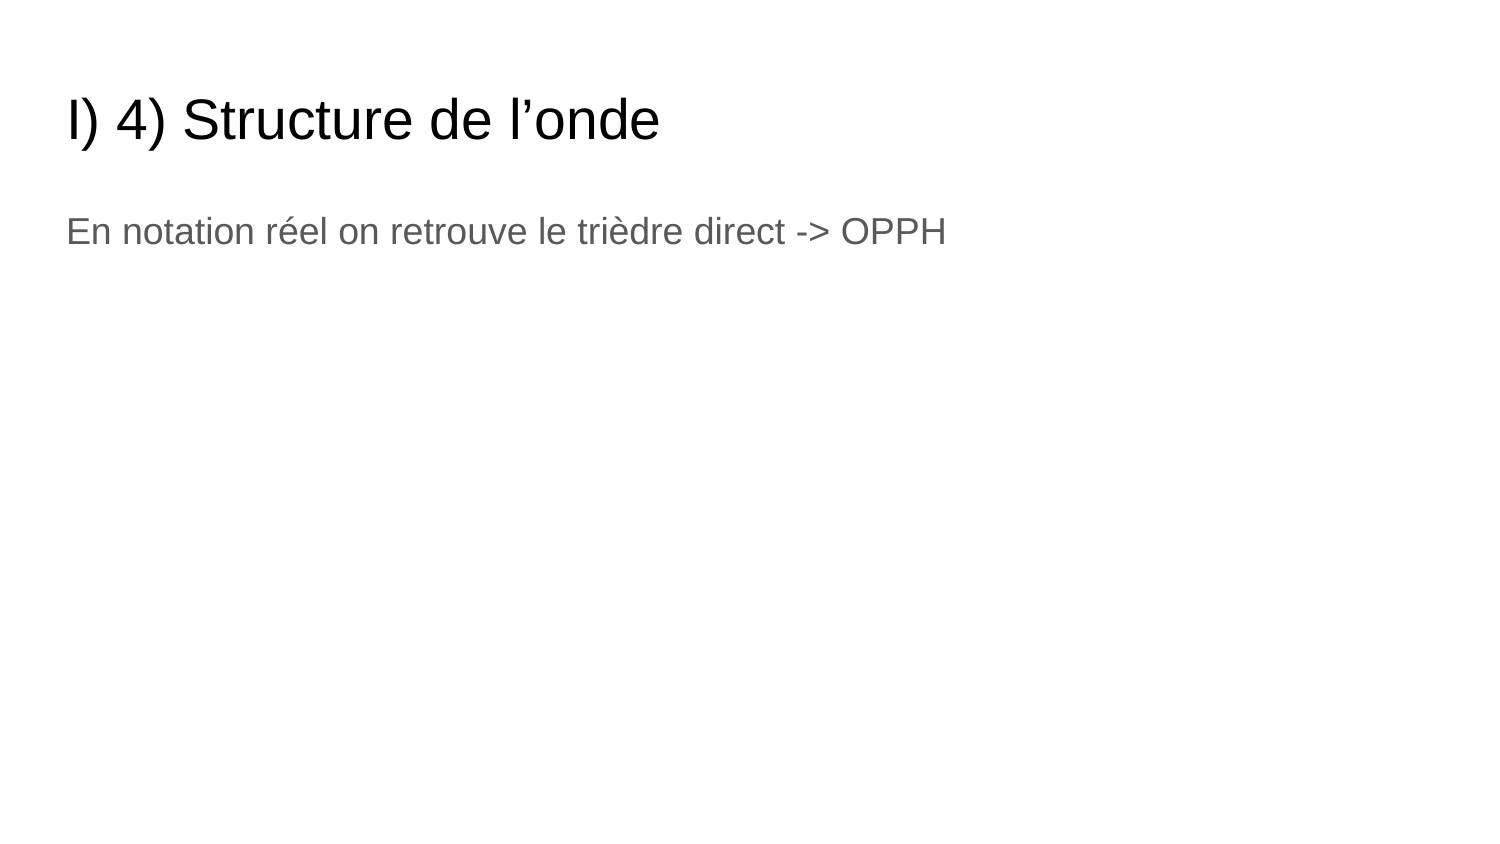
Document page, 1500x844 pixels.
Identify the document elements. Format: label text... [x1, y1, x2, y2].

title I) 4) Structure de l’onde [51, 72, 1449, 167]
list En notation réel on retrouve le trièdre direct -> OPPH [51, 189, 1449, 750]
